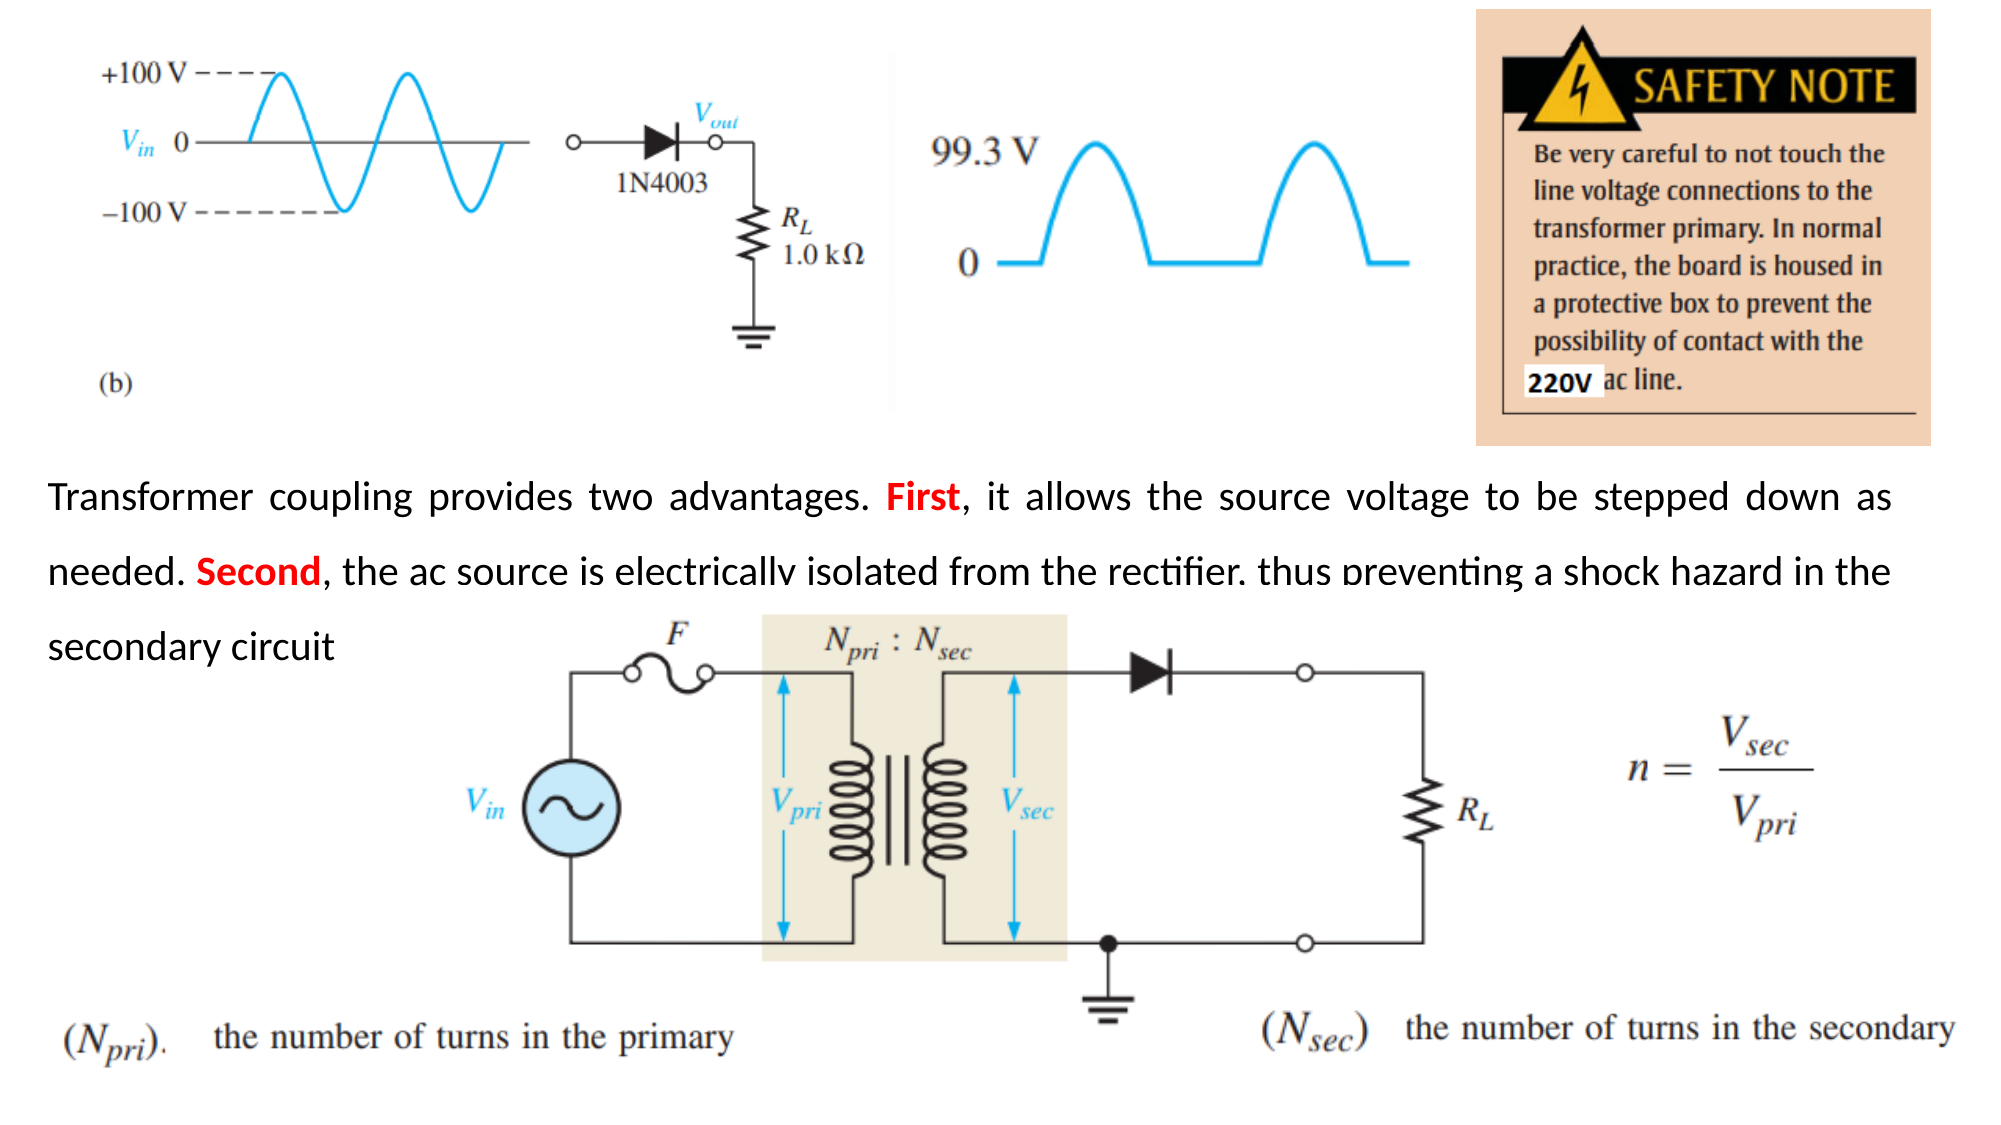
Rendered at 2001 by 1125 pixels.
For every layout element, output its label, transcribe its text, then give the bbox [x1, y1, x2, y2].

picture [1613, 690, 1853, 862]
picture [1476, 9, 1931, 446]
picture [70, 52, 1436, 411]
picture [50, 585, 1966, 1084]
text_box Transformer coupling provides two advantages. First, it allows the source voltage to be stepped down as needed. Second, the ac source is electrically isolated from the rectifier, thus preventing a shock hazard in the secondary circuit [33, 436, 1908, 676]
